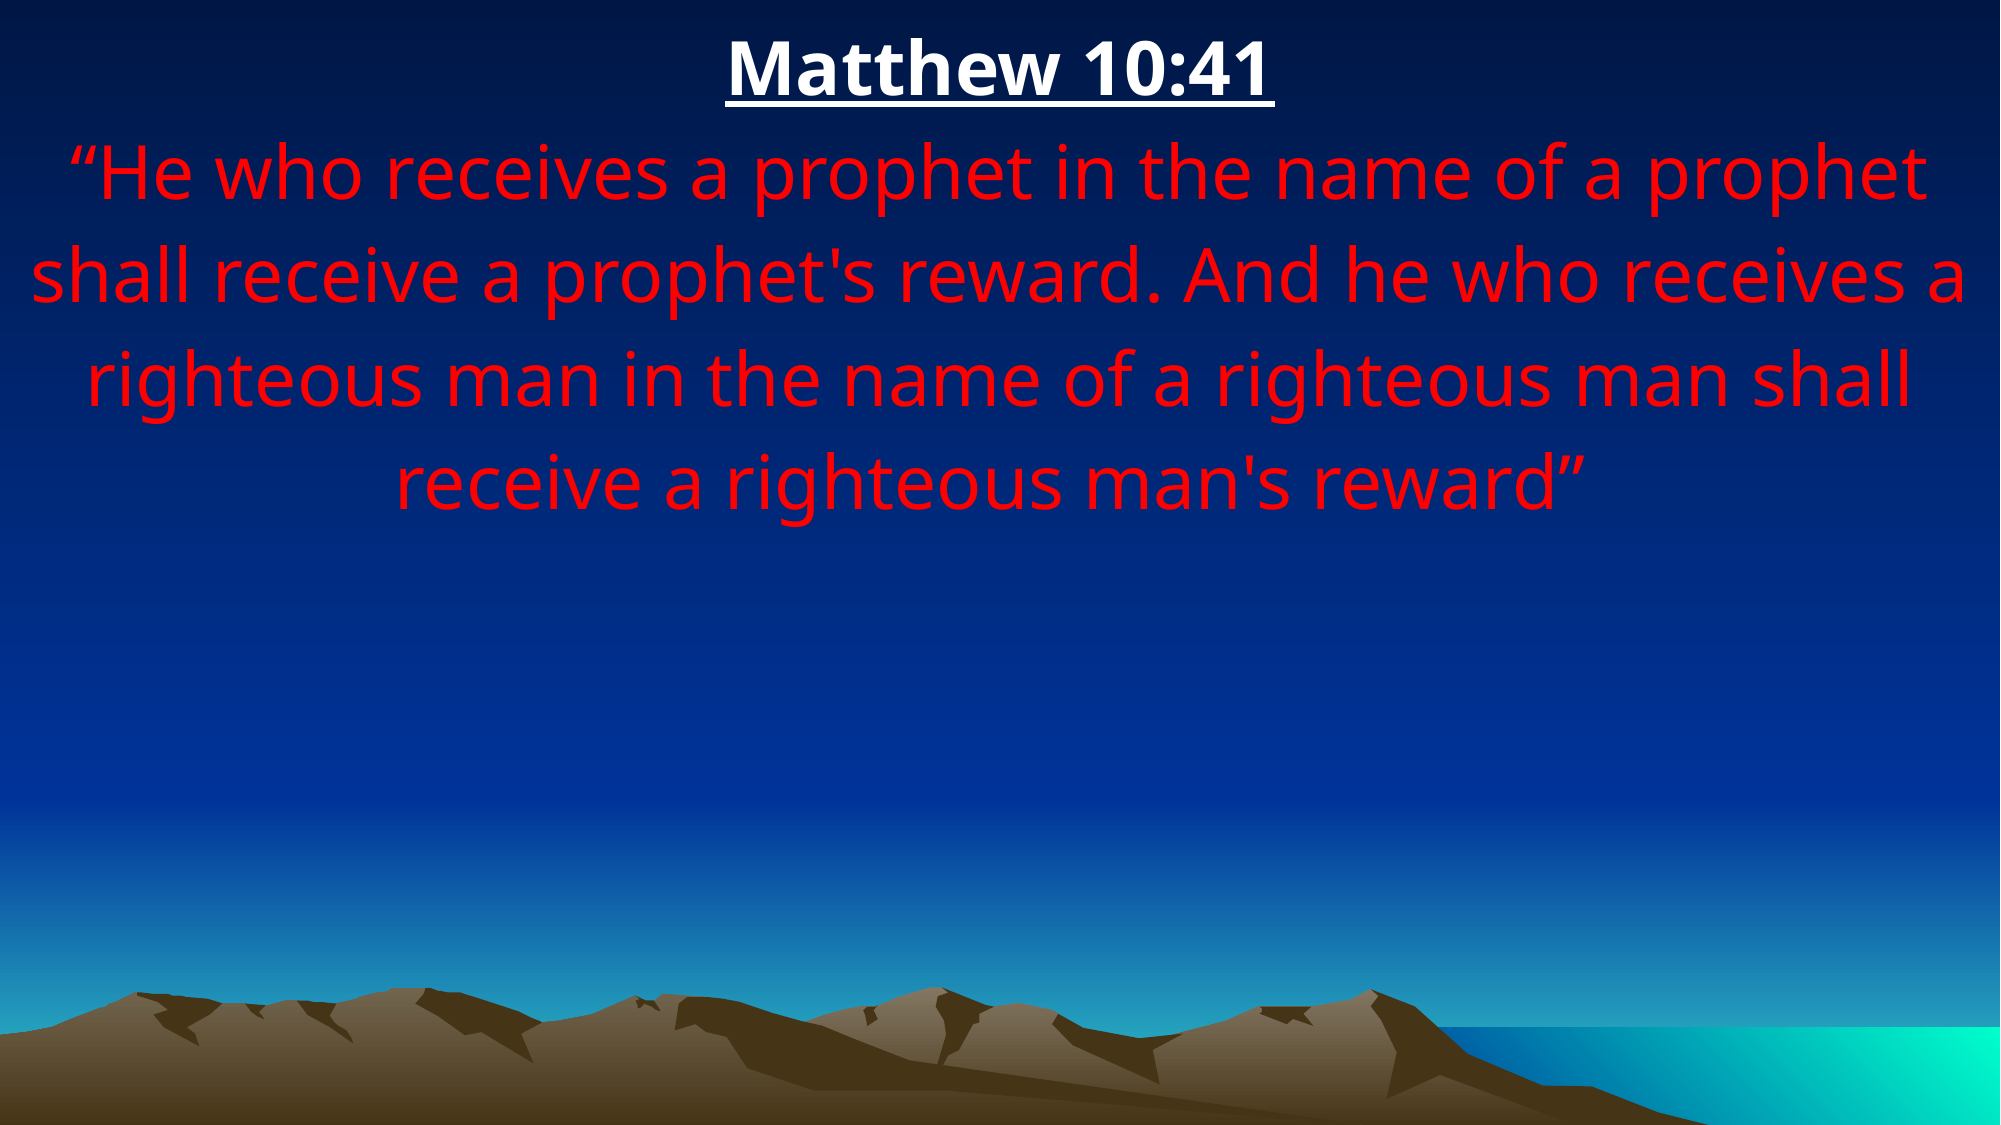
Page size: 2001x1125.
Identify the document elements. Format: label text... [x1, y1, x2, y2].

text_box Matthew 10:41 “He who receives a prophet in the name of a prophet shall receive a prophet's reward. And he who receives a righteous man in the name of a righteous man shall receive a righteous man's reward” [0, 0, 2000, 832]
